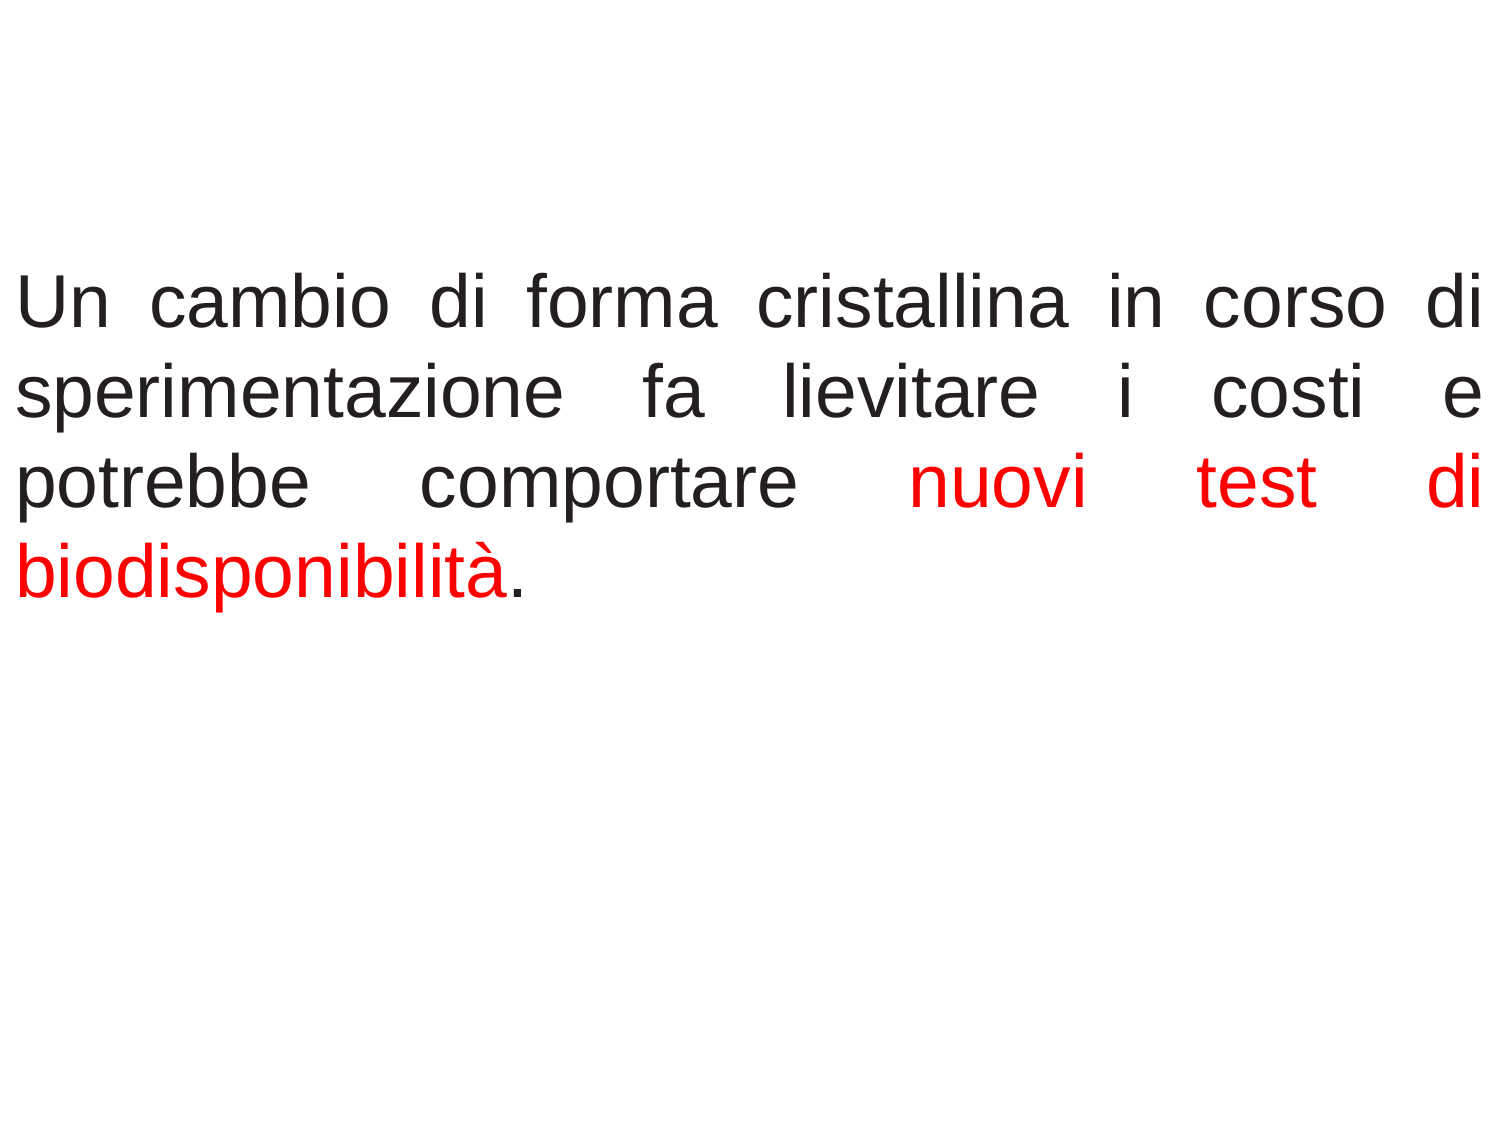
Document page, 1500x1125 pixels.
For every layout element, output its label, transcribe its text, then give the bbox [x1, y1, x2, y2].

text_box Un cambio di forma cristallina in corso di sperimentazione fa lievitare i costi e potrebbe comportare nuovi test di biodisponibilità. [0, 245, 1500, 621]
